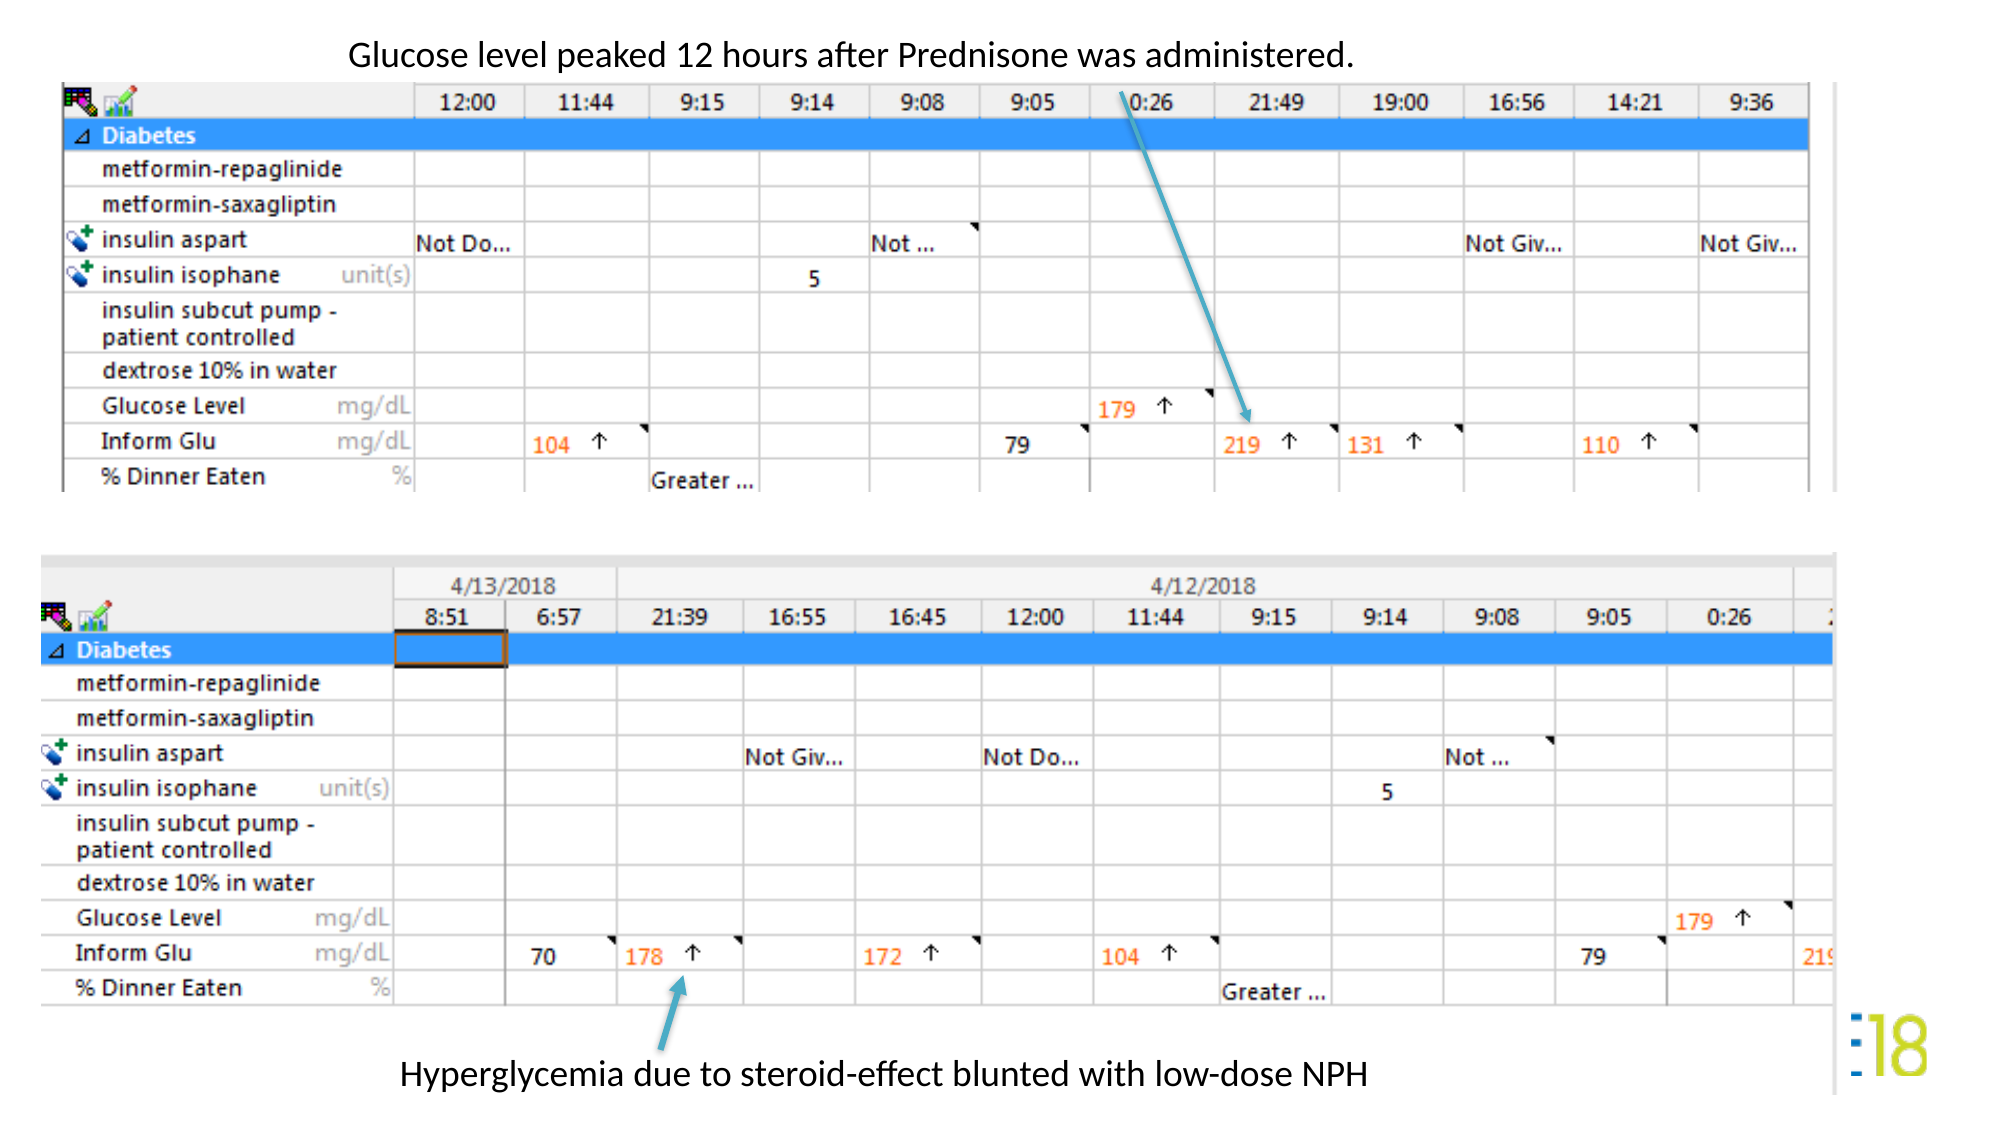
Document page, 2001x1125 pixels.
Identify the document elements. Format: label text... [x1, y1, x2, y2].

picture [40, 551, 1852, 1095]
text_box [1120, 91, 1251, 424]
picture [60, 82, 1852, 492]
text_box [660, 974, 684, 1051]
text_box Glucose level peaked 12 hours after Prednisone was administered. [333, 22, 1657, 80]
